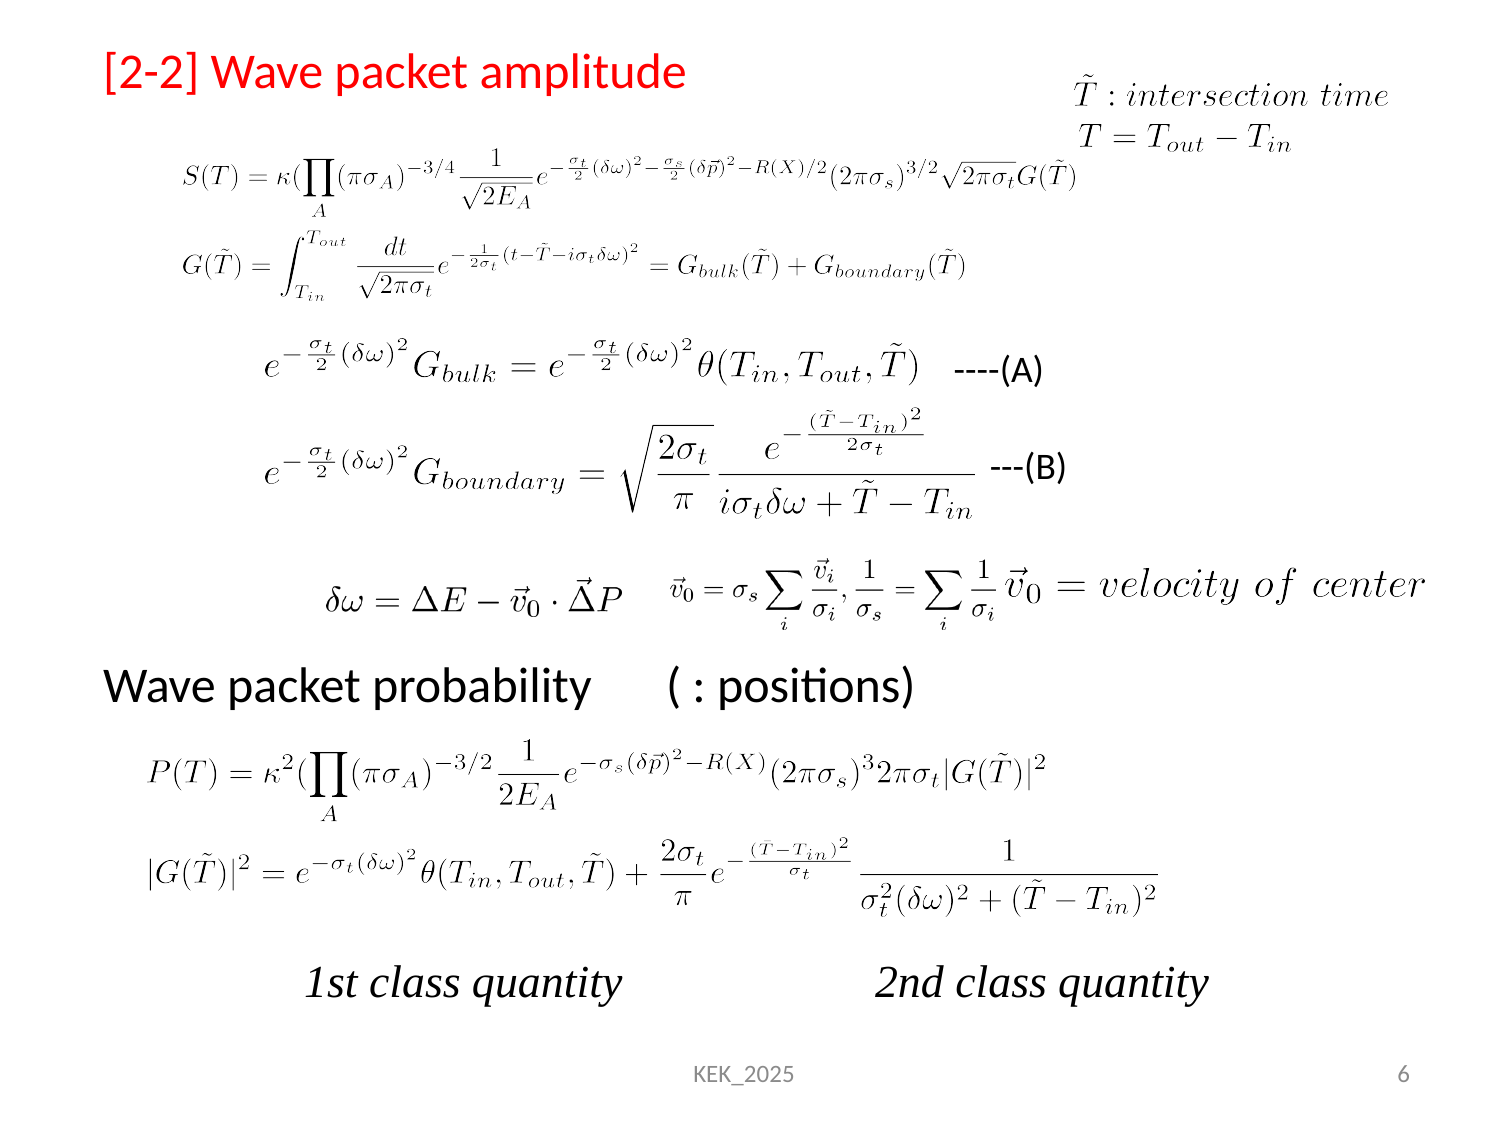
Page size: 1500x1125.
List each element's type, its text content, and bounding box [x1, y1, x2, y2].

picture [670, 558, 997, 630]
slide_number 6 [1074, 1042, 1425, 1103]
text_box 1st class quantity [289, 944, 680, 1015]
picture [1073, 73, 1389, 106]
picture [1005, 567, 1426, 606]
picture [147, 739, 1158, 917]
picture [182, 148, 1075, 301]
text_box ----(A) [976, 338, 1216, 398]
picture [265, 337, 975, 520]
picture [325, 576, 622, 617]
text_box [2-2] Wave packet amplitude [88, 30, 1022, 166]
footer KEK_2025 [512, 1042, 988, 1103]
picture [1078, 124, 1291, 153]
text_box 2nd class quantity [860, 944, 1250, 1015]
text_box ---(B) [979, 434, 1117, 495]
